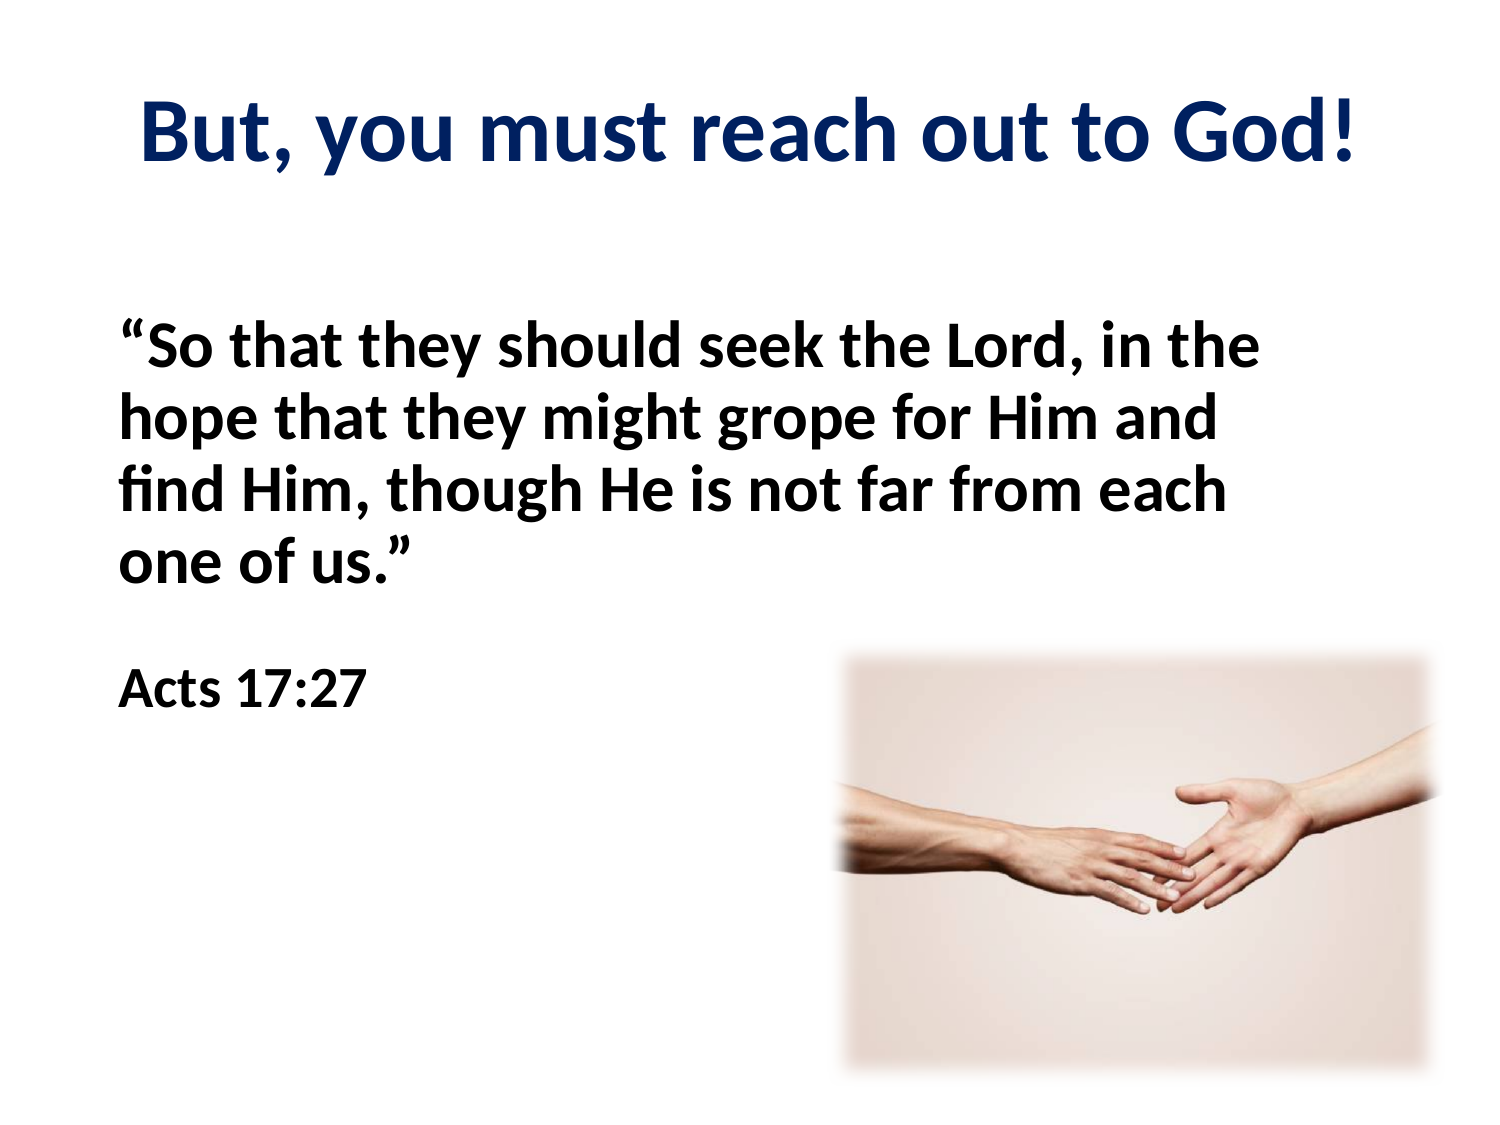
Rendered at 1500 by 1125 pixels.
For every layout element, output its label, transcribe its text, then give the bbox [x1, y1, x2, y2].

picture [827, 638, 1445, 1087]
list “So that they should seek the Lord, in the hope that they might grope for Him and find Him, though He is not far from each one of us.” Acts 17:27 [103, 302, 1344, 948]
title But, you must reach out to God! [103, 59, 1397, 205]
